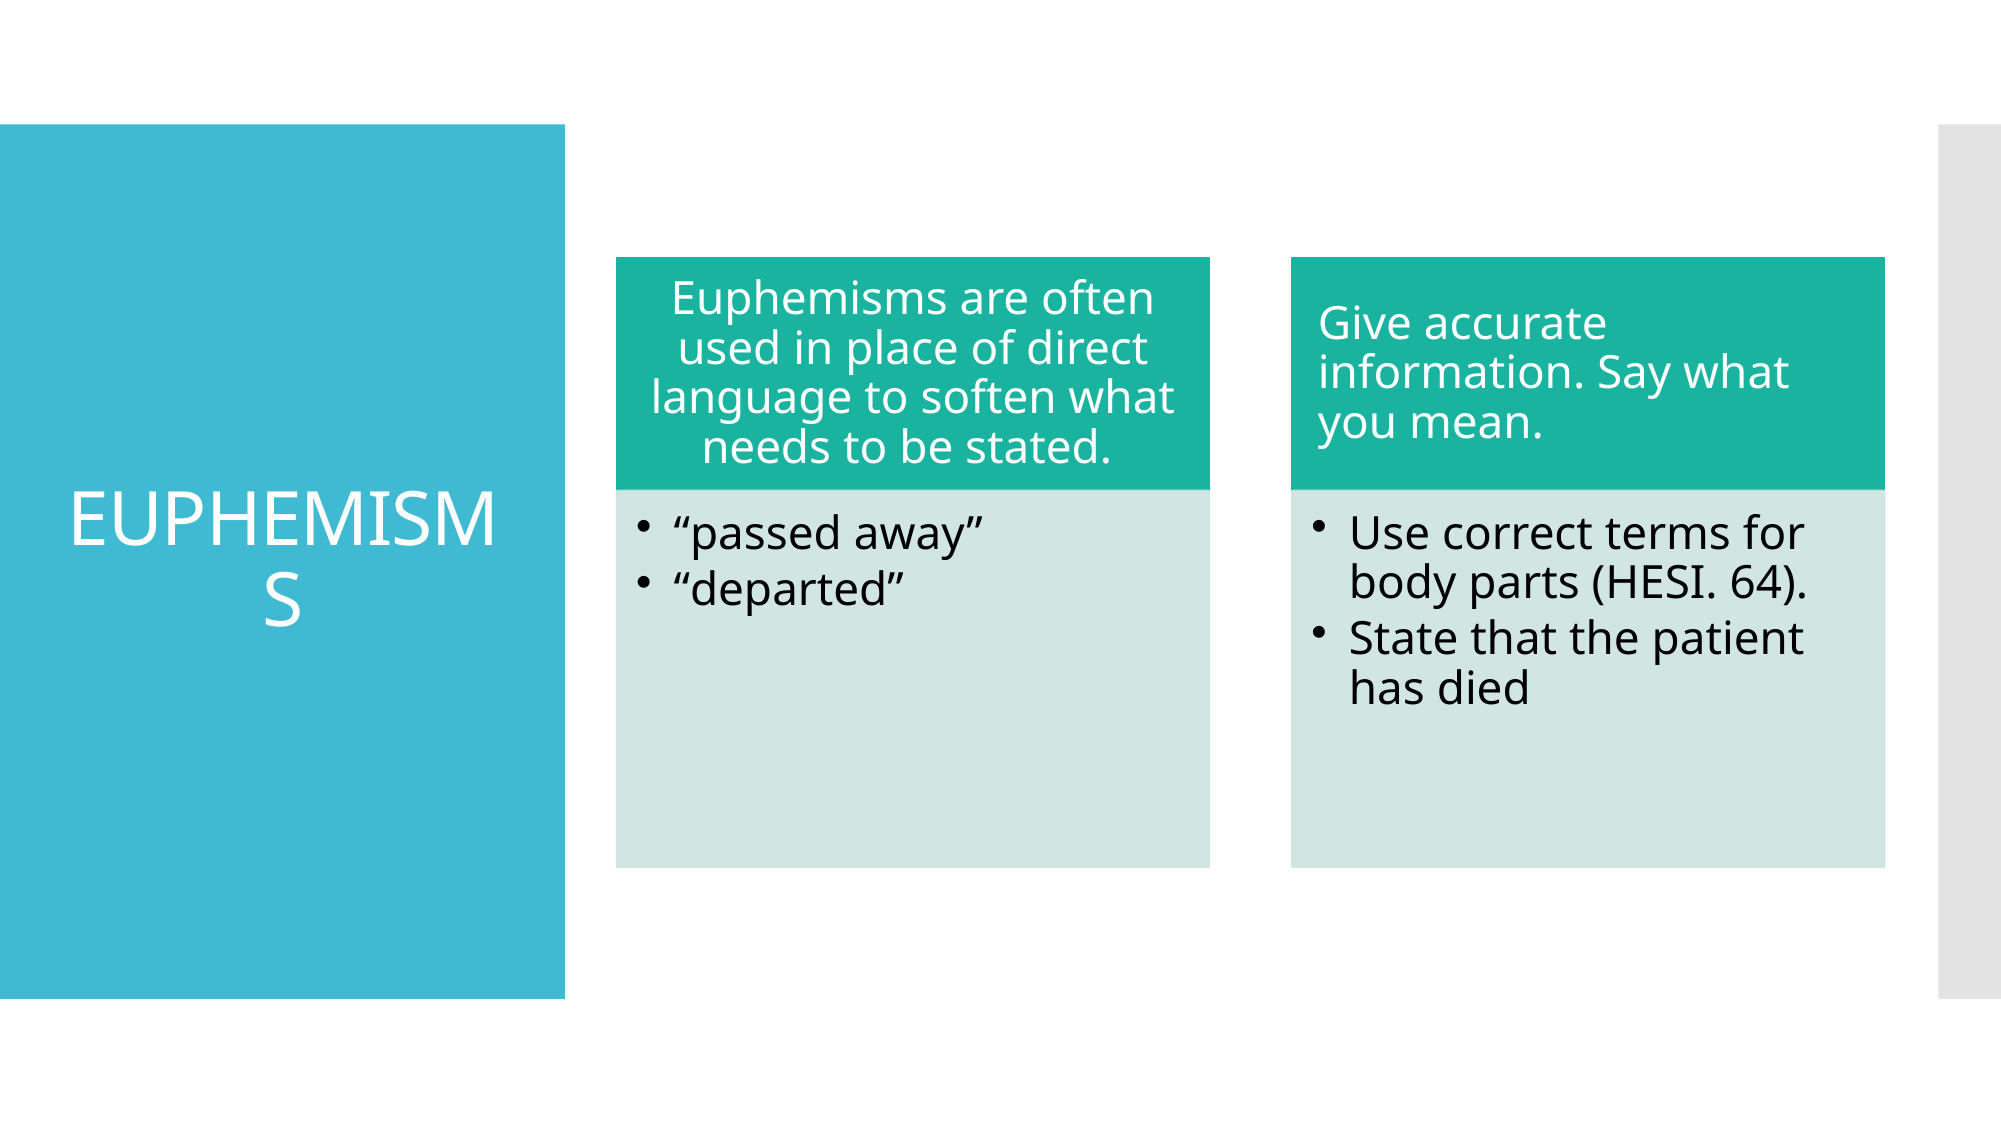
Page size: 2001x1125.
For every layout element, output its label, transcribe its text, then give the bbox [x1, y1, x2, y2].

title EUPHEMISMS [41, 184, 525, 940]
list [616, 145, 1885, 980]
